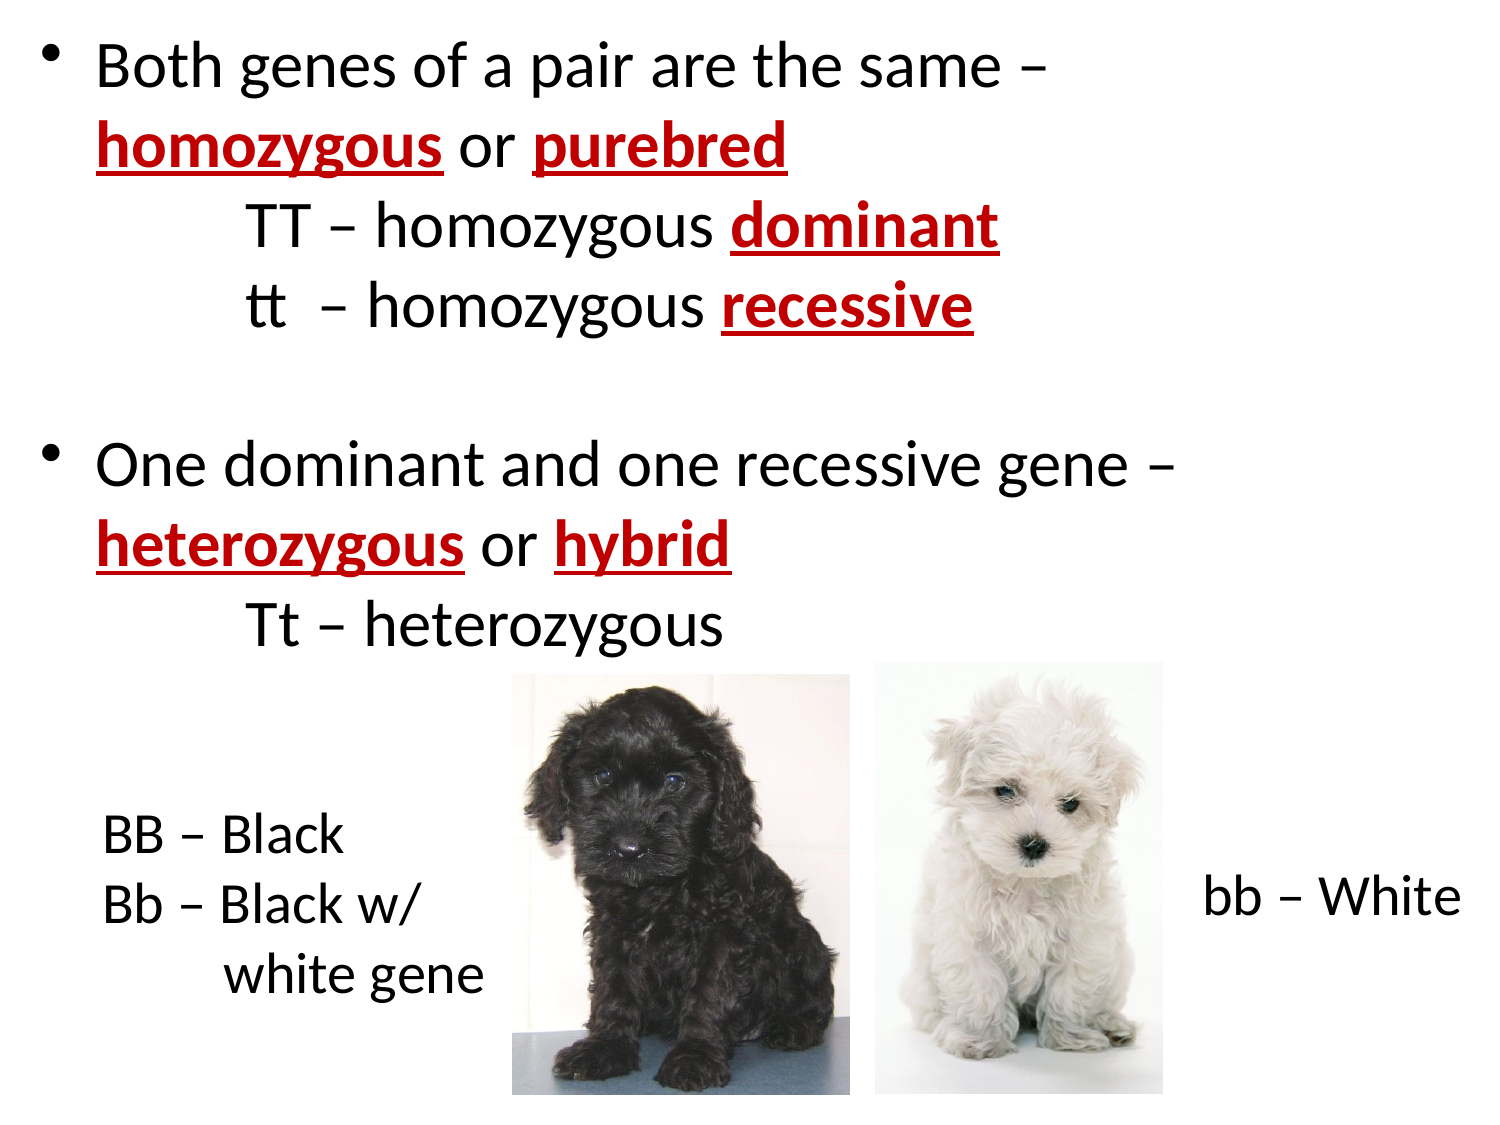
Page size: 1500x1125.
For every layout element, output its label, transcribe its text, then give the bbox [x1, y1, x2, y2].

text_box Both genes of a pair are the same – homozygous or purebred TT – homozygous dominant tt – homozygous recessive One dominant and one recessive gene – heterozygous or hybrid Tt – heterozygous [24, 12, 1450, 668]
picture [874, 662, 1163, 1094]
text_box BB – Black Bb – Black w/ white gene [87, 787, 507, 1013]
text_box bb – White [1187, 849, 1500, 935]
picture [512, 674, 851, 1096]
